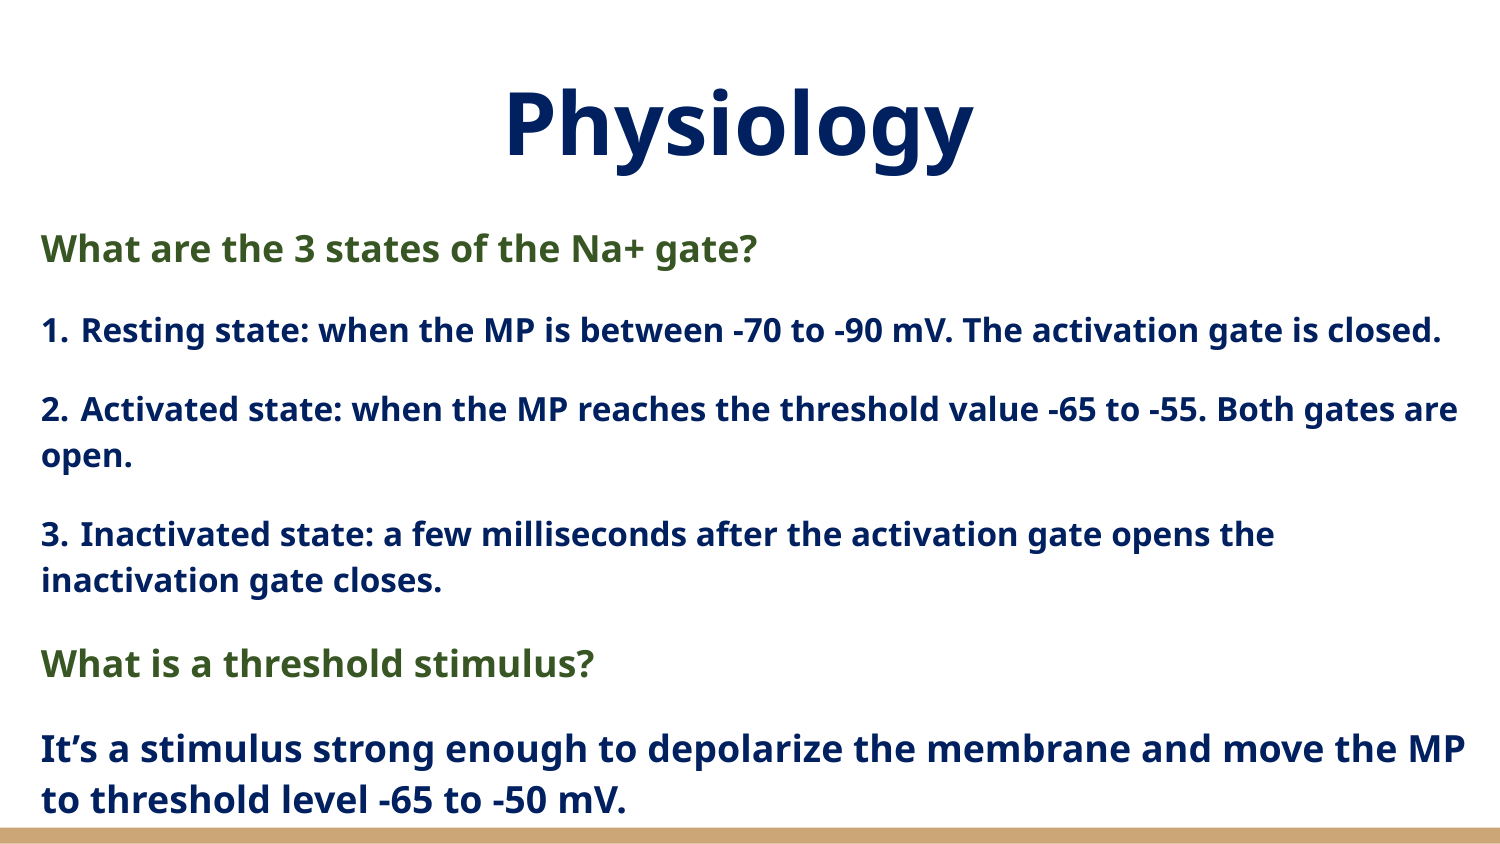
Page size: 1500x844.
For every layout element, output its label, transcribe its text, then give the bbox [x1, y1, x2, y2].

list What are the 3 states of the Na+ gate? 1. Resting state: when the MP is between -70 to -90 mV. The activation gate is closed. 2. Activated state: when the MP reaches the threshold value -65 to -55. Both gates are open. 3. Inactivated state: a few milliseconds after the activation gate opens the inactivation gate closes. What is a threshold stimulus? It’s a stimulus strong enough to depolarize the membrane and move the MP to threshold level -65 to -50 mV. [25, 203, 1500, 830]
title Physiology [51, 51, 1449, 189]
